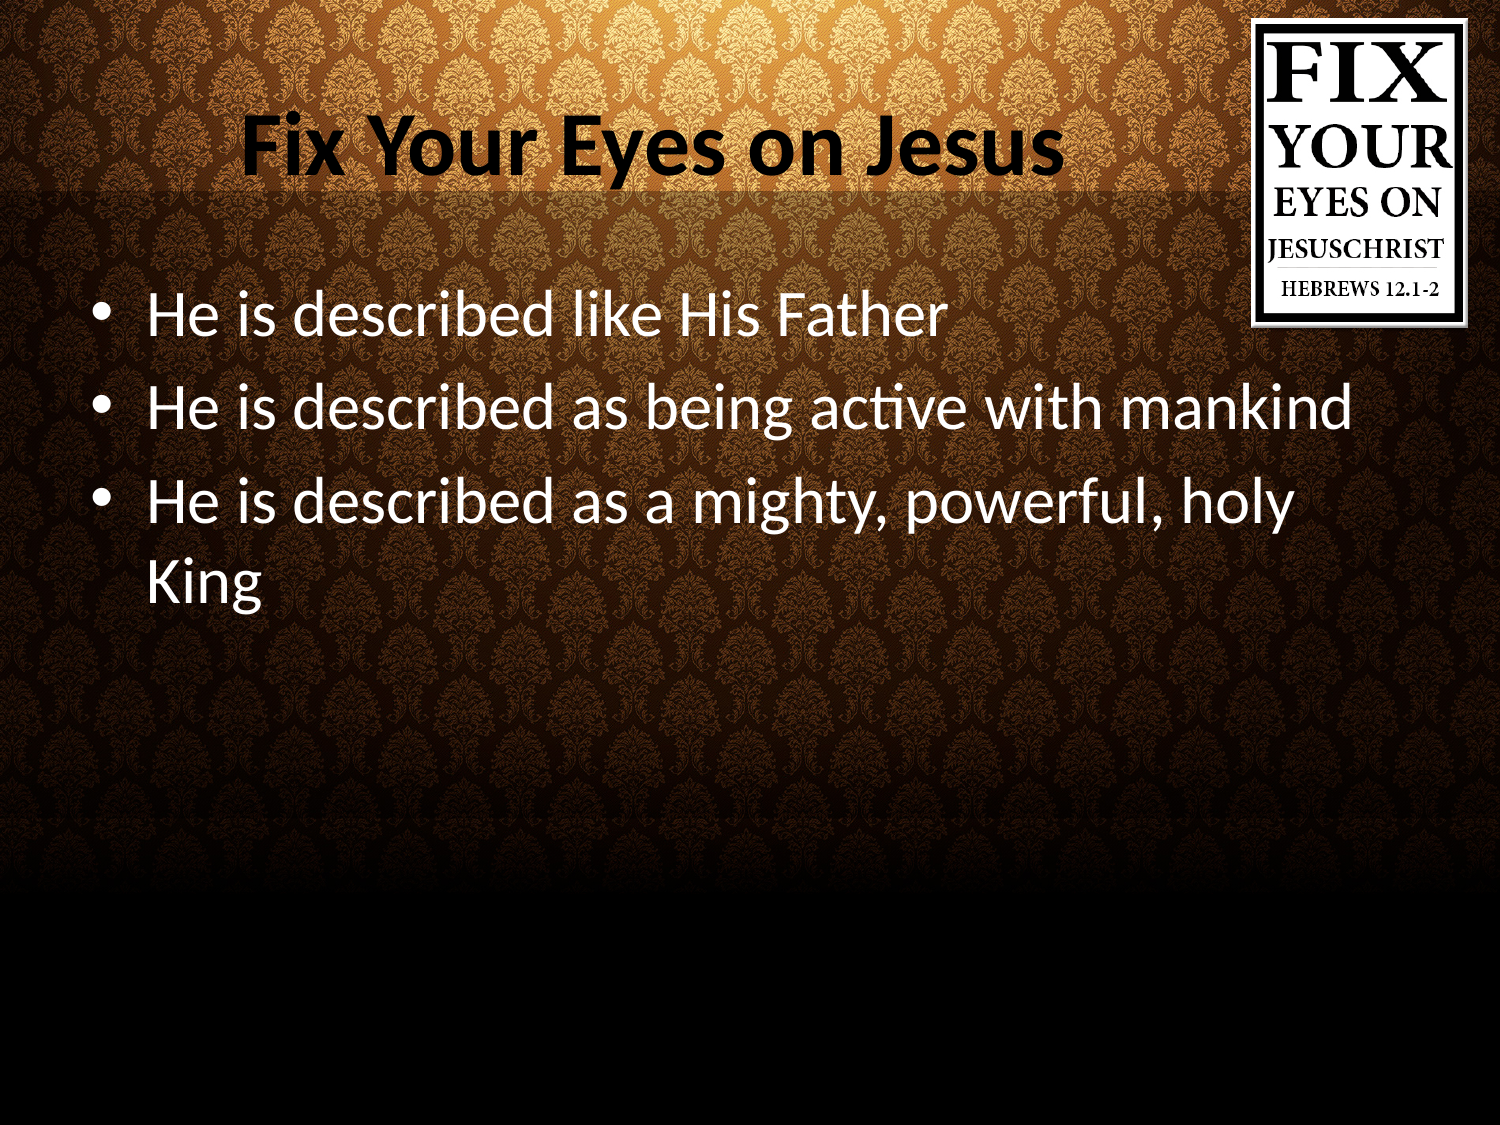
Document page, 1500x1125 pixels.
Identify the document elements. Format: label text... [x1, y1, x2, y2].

title Fix Your Eyes on Jesus [75, 45, 1232, 233]
list He is described like His Father He is described as being active with mankind He is described as a mighty, powerful, holy King [75, 262, 1425, 1005]
picture [0, 0, 1500, 894]
